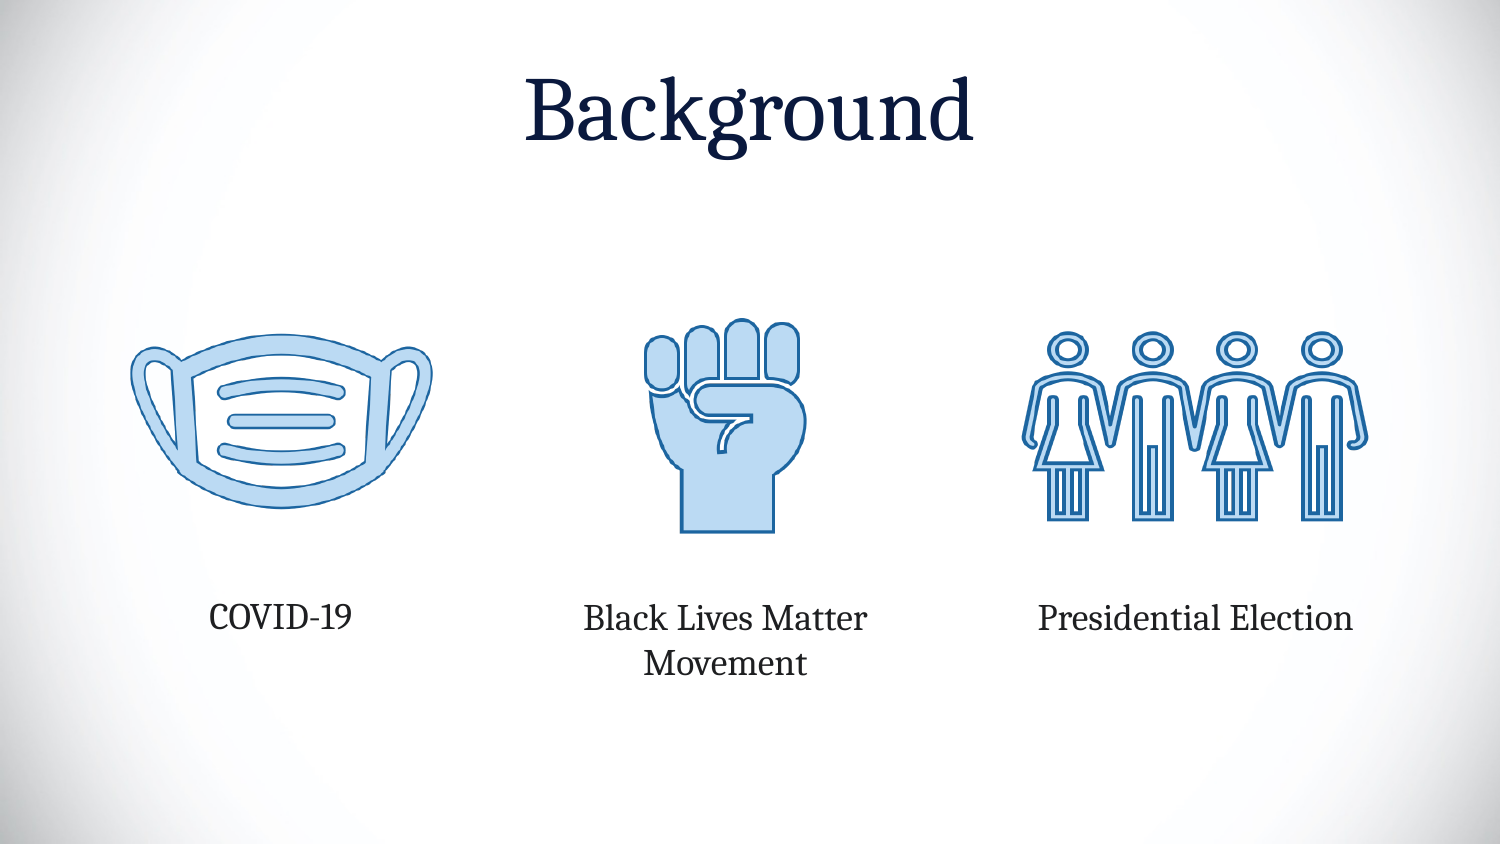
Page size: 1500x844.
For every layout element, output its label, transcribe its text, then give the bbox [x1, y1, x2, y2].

title Background [75, 33, 1425, 175]
picture [0, 0, 1500, 844]
text_box Black Lives Matter Movement [559, 586, 891, 691]
text_box Presidential Election [1016, 586, 1384, 646]
text_box COVID-19 [162, 589, 399, 645]
